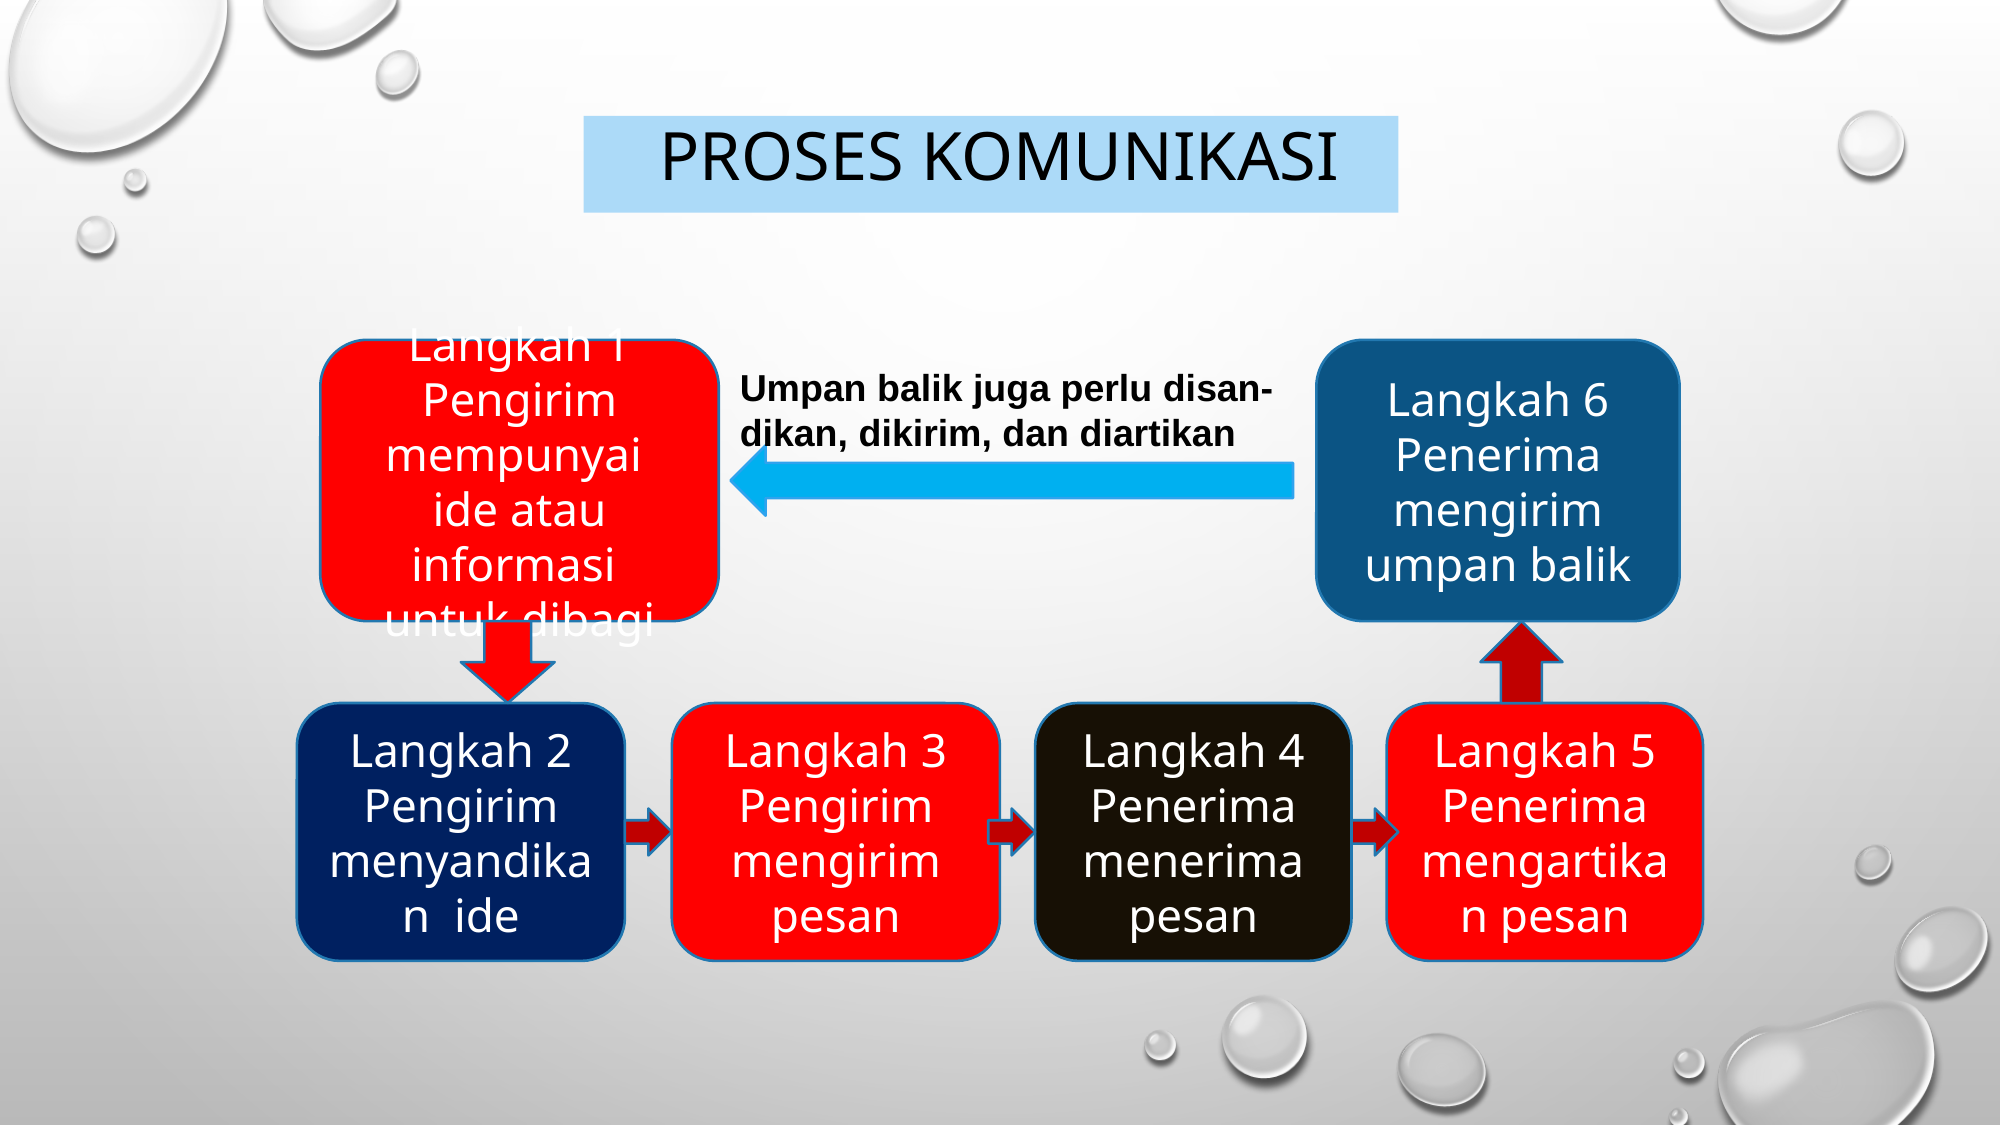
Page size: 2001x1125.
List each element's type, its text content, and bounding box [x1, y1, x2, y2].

text_box Langkah 6 Penerima mengirim umpan balik [1314, 338, 1681, 623]
text_box [1479, 620, 1564, 705]
text_box Langkah 5 Penerima mengartikan pesan [1385, 701, 1705, 963]
text_box [1350, 807, 1400, 857]
text_box [623, 807, 673, 857]
text_box [729, 462, 1295, 517]
picture [0, 0, 2000, 1125]
text_box Langkah 3 Pengirim mengirim pesan [670, 701, 1002, 963]
text_box Umpan balik juga perlu disan-dikan, dikirim, dan diartikan [724, 356, 1313, 462]
text_box [459, 619, 556, 705]
title Proses Komunikasi [583, 115, 1399, 213]
text_box Langkah 2 Pengirim menyandikan ide [295, 701, 627, 963]
text_box [986, 807, 1037, 857]
text_box Langkah 4 Penerima menerima pesan [1033, 701, 1353, 963]
text_box Langkah 1 Pengirim mempunyai ide atau informasi untuk dibagi [318, 338, 721, 623]
